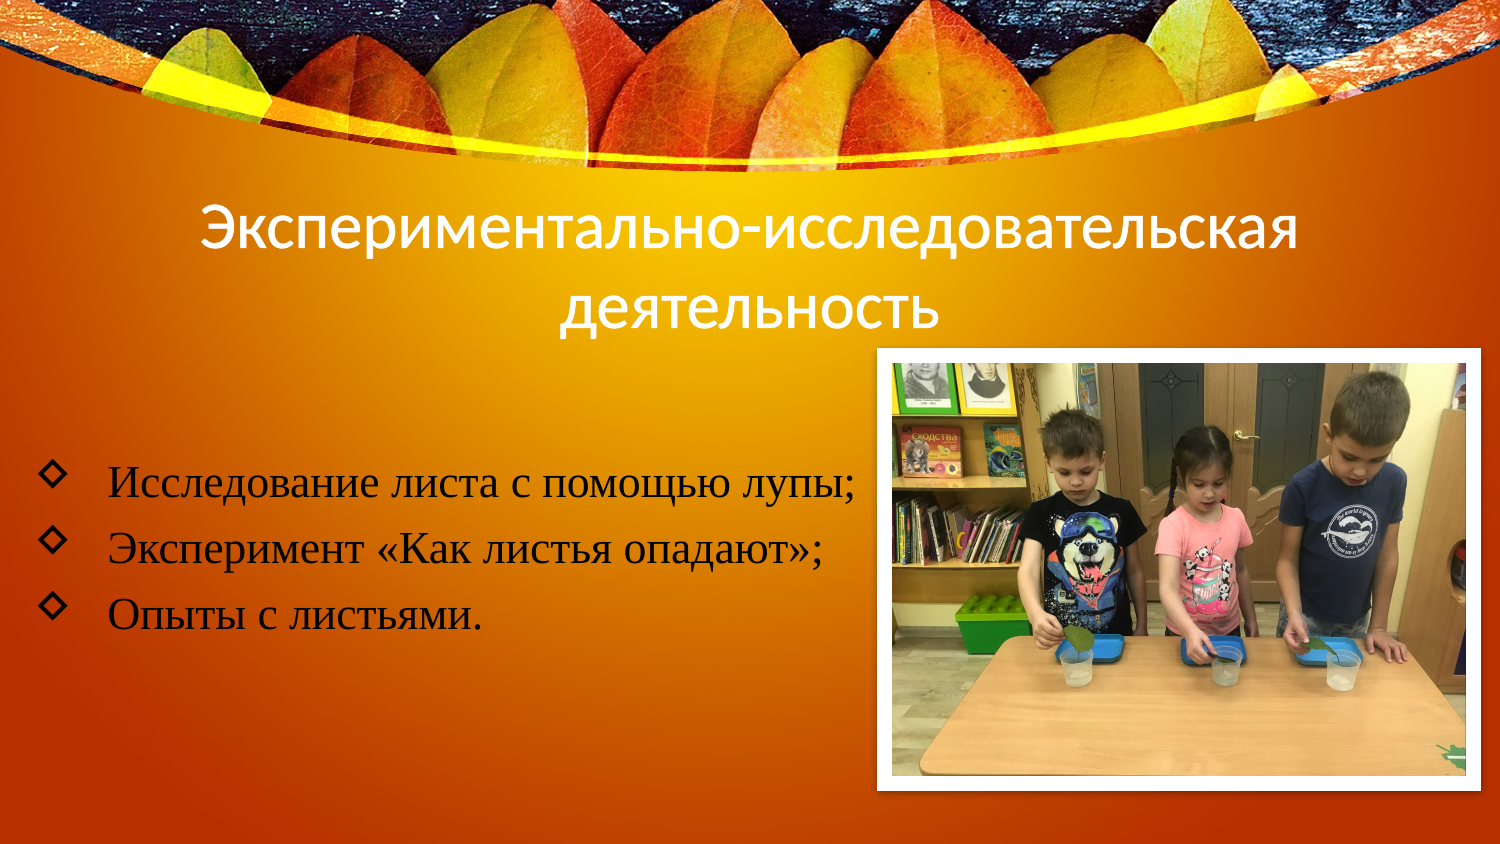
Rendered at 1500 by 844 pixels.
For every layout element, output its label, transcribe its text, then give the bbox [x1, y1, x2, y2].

text_box Исследование листа с помощью лупы; Эксперимент «Как листья опадают»; Опыты с листьями. [17, 433, 880, 701]
text_box Экспериментально-исследовательская деятельность [17, 173, 1483, 299]
picture [0, 0, 1500, 844]
